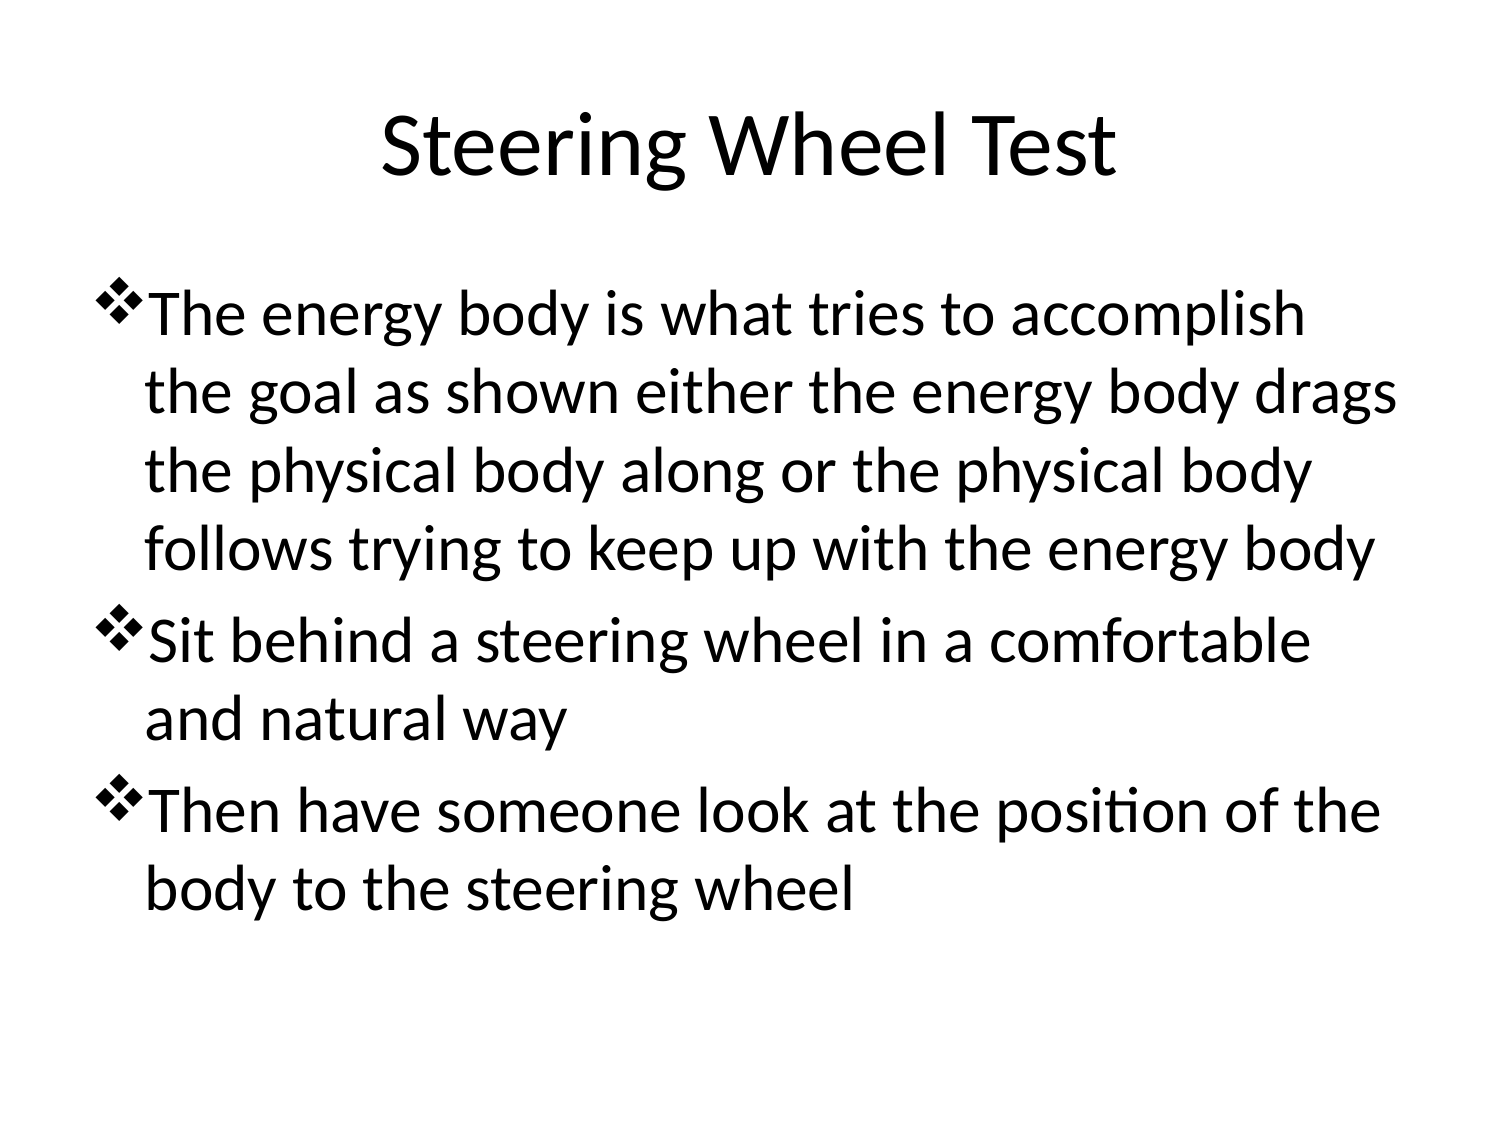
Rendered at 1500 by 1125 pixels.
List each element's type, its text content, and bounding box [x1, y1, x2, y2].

title Steering Wheel Test [75, 45, 1425, 233]
list The energy body is what tries to accomplish the goal as shown either the energy body drags the physical body along or the physical body follows trying to keep up with the energy body Sit behind a steering wheel in a comfortable and natural way Then have someone look at the position of the body to the steering wheel [75, 262, 1425, 1005]
